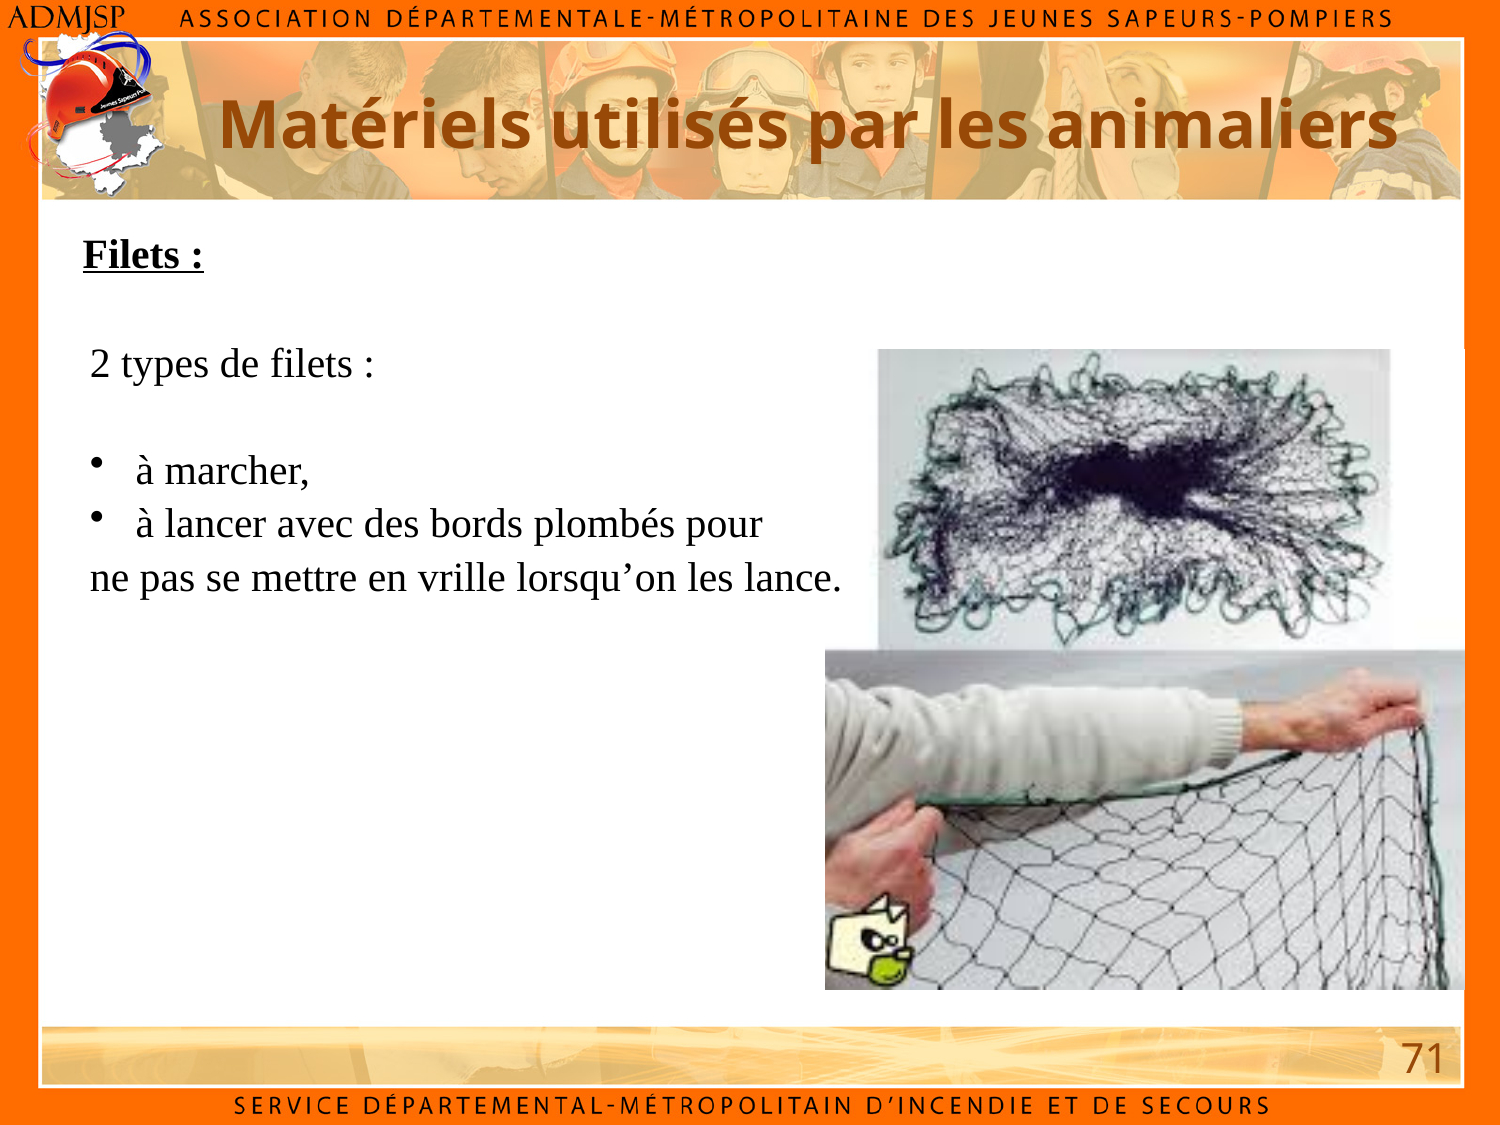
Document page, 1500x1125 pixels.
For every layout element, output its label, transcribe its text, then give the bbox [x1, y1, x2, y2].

text_box 2 types de filets : à marcher, à lancer avec des bords plombés pour ne pas se mettre en vrille lorsqu’on les lance. [74, 324, 1419, 608]
text_box 71 [1113, 1029, 1464, 1090]
text_box Filets : [67, 215, 1412, 285]
title Matériels utilisés par les animaliers [183, 45, 1454, 200]
picture [0, 0, 1500, 1125]
